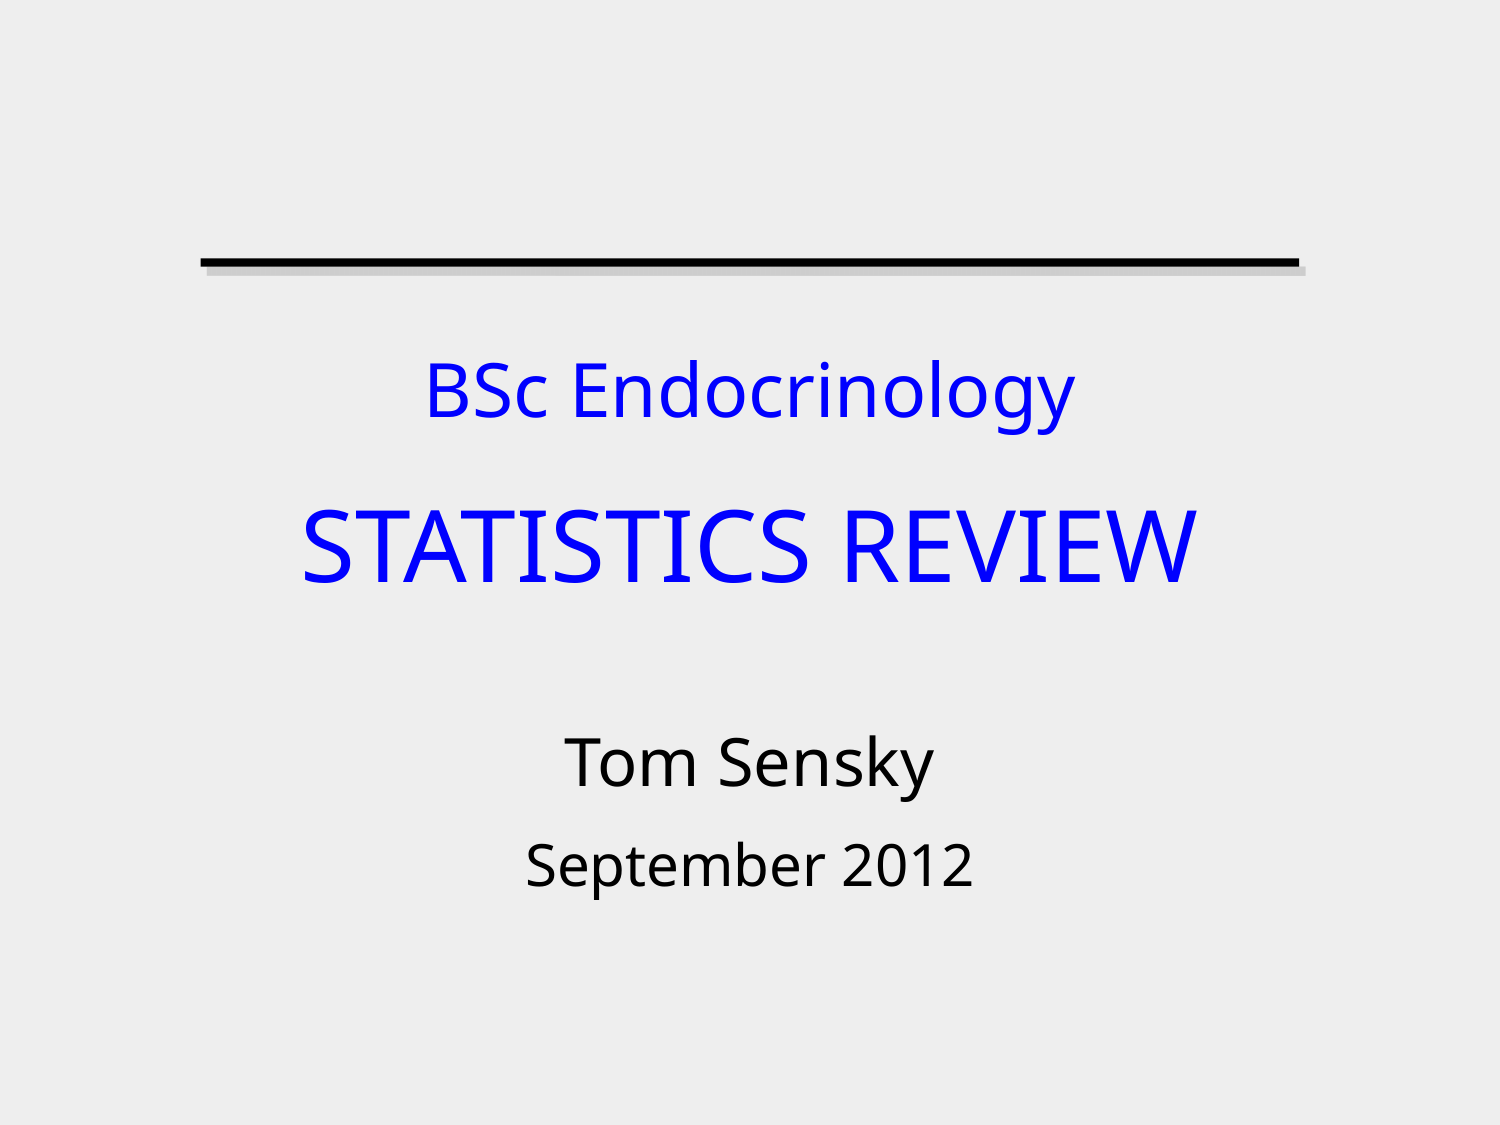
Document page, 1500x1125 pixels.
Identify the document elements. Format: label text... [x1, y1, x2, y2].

subtitle Tom Sensky September 2012 [225, 712, 1275, 1000]
title BSc Endocrinology STATISTICS REVIEW [112, 314, 1388, 610]
